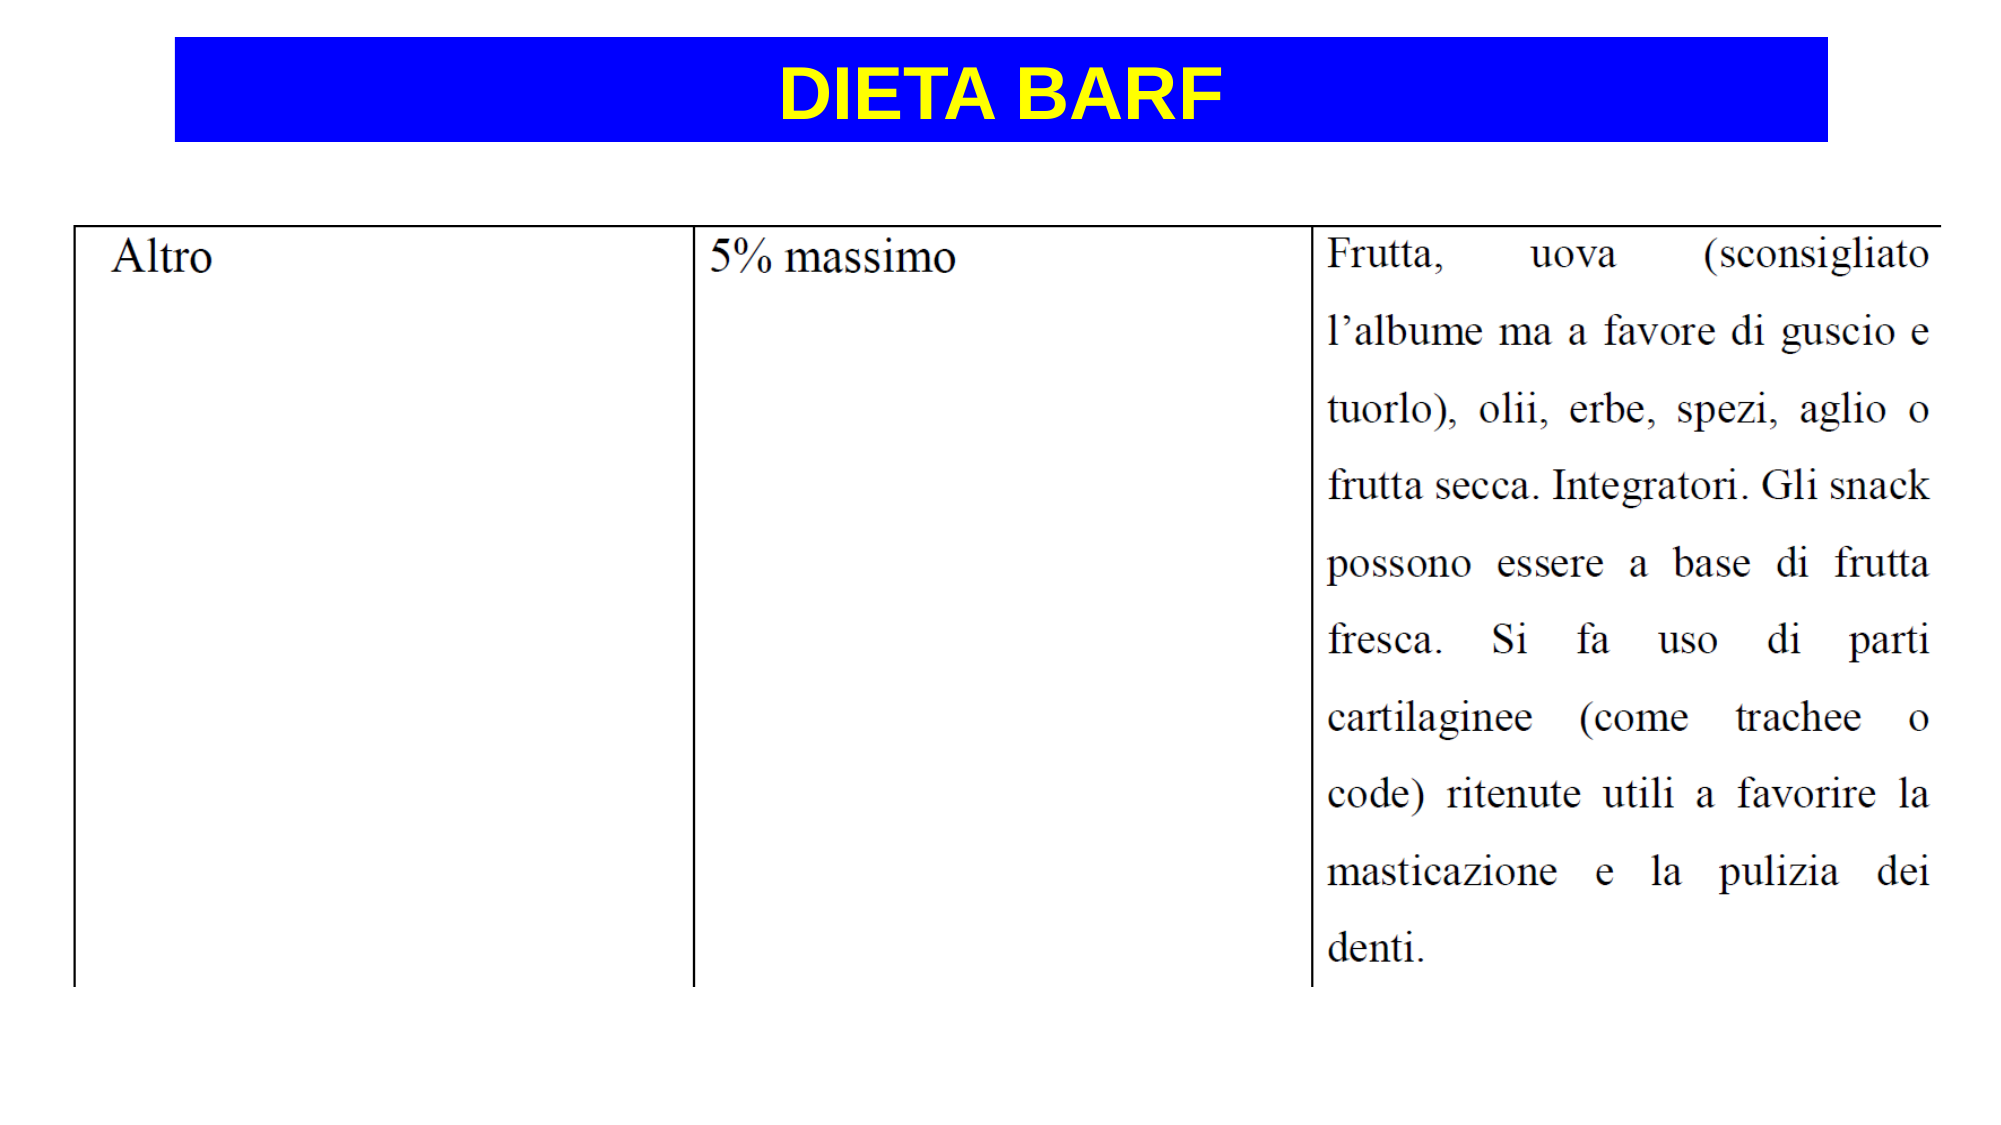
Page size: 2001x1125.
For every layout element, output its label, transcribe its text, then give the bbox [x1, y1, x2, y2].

text_box DIETA BARF [174, 37, 1828, 142]
picture [60, 225, 1942, 987]
